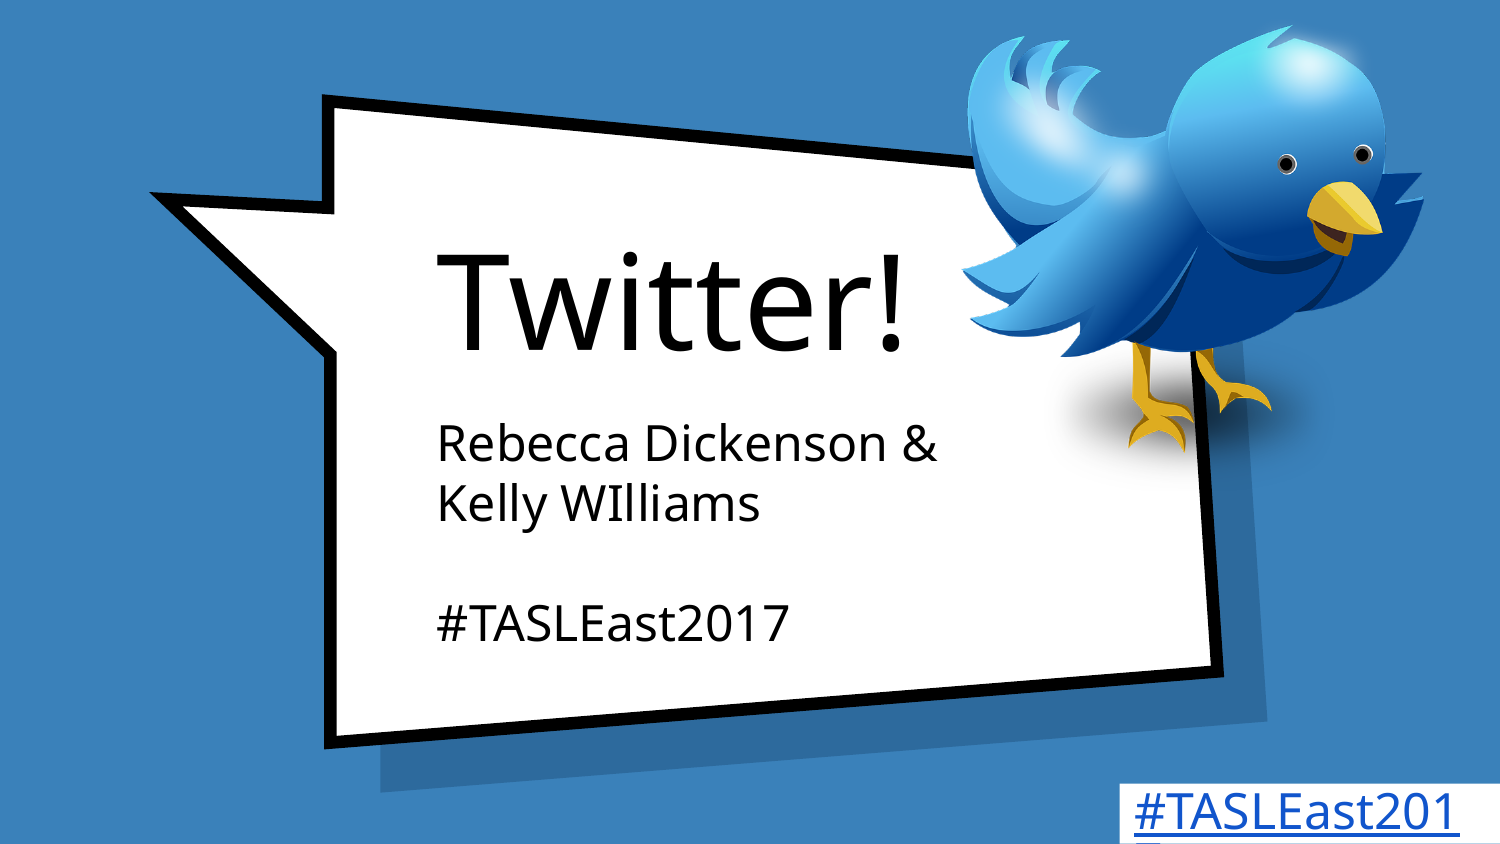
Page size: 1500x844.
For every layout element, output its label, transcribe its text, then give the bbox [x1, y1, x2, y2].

picture [961, 11, 1425, 491]
title Twitter! Rebecca Dickenson & Kelly WIlliams #TASLEast2017 [421, 339, 1123, 530]
